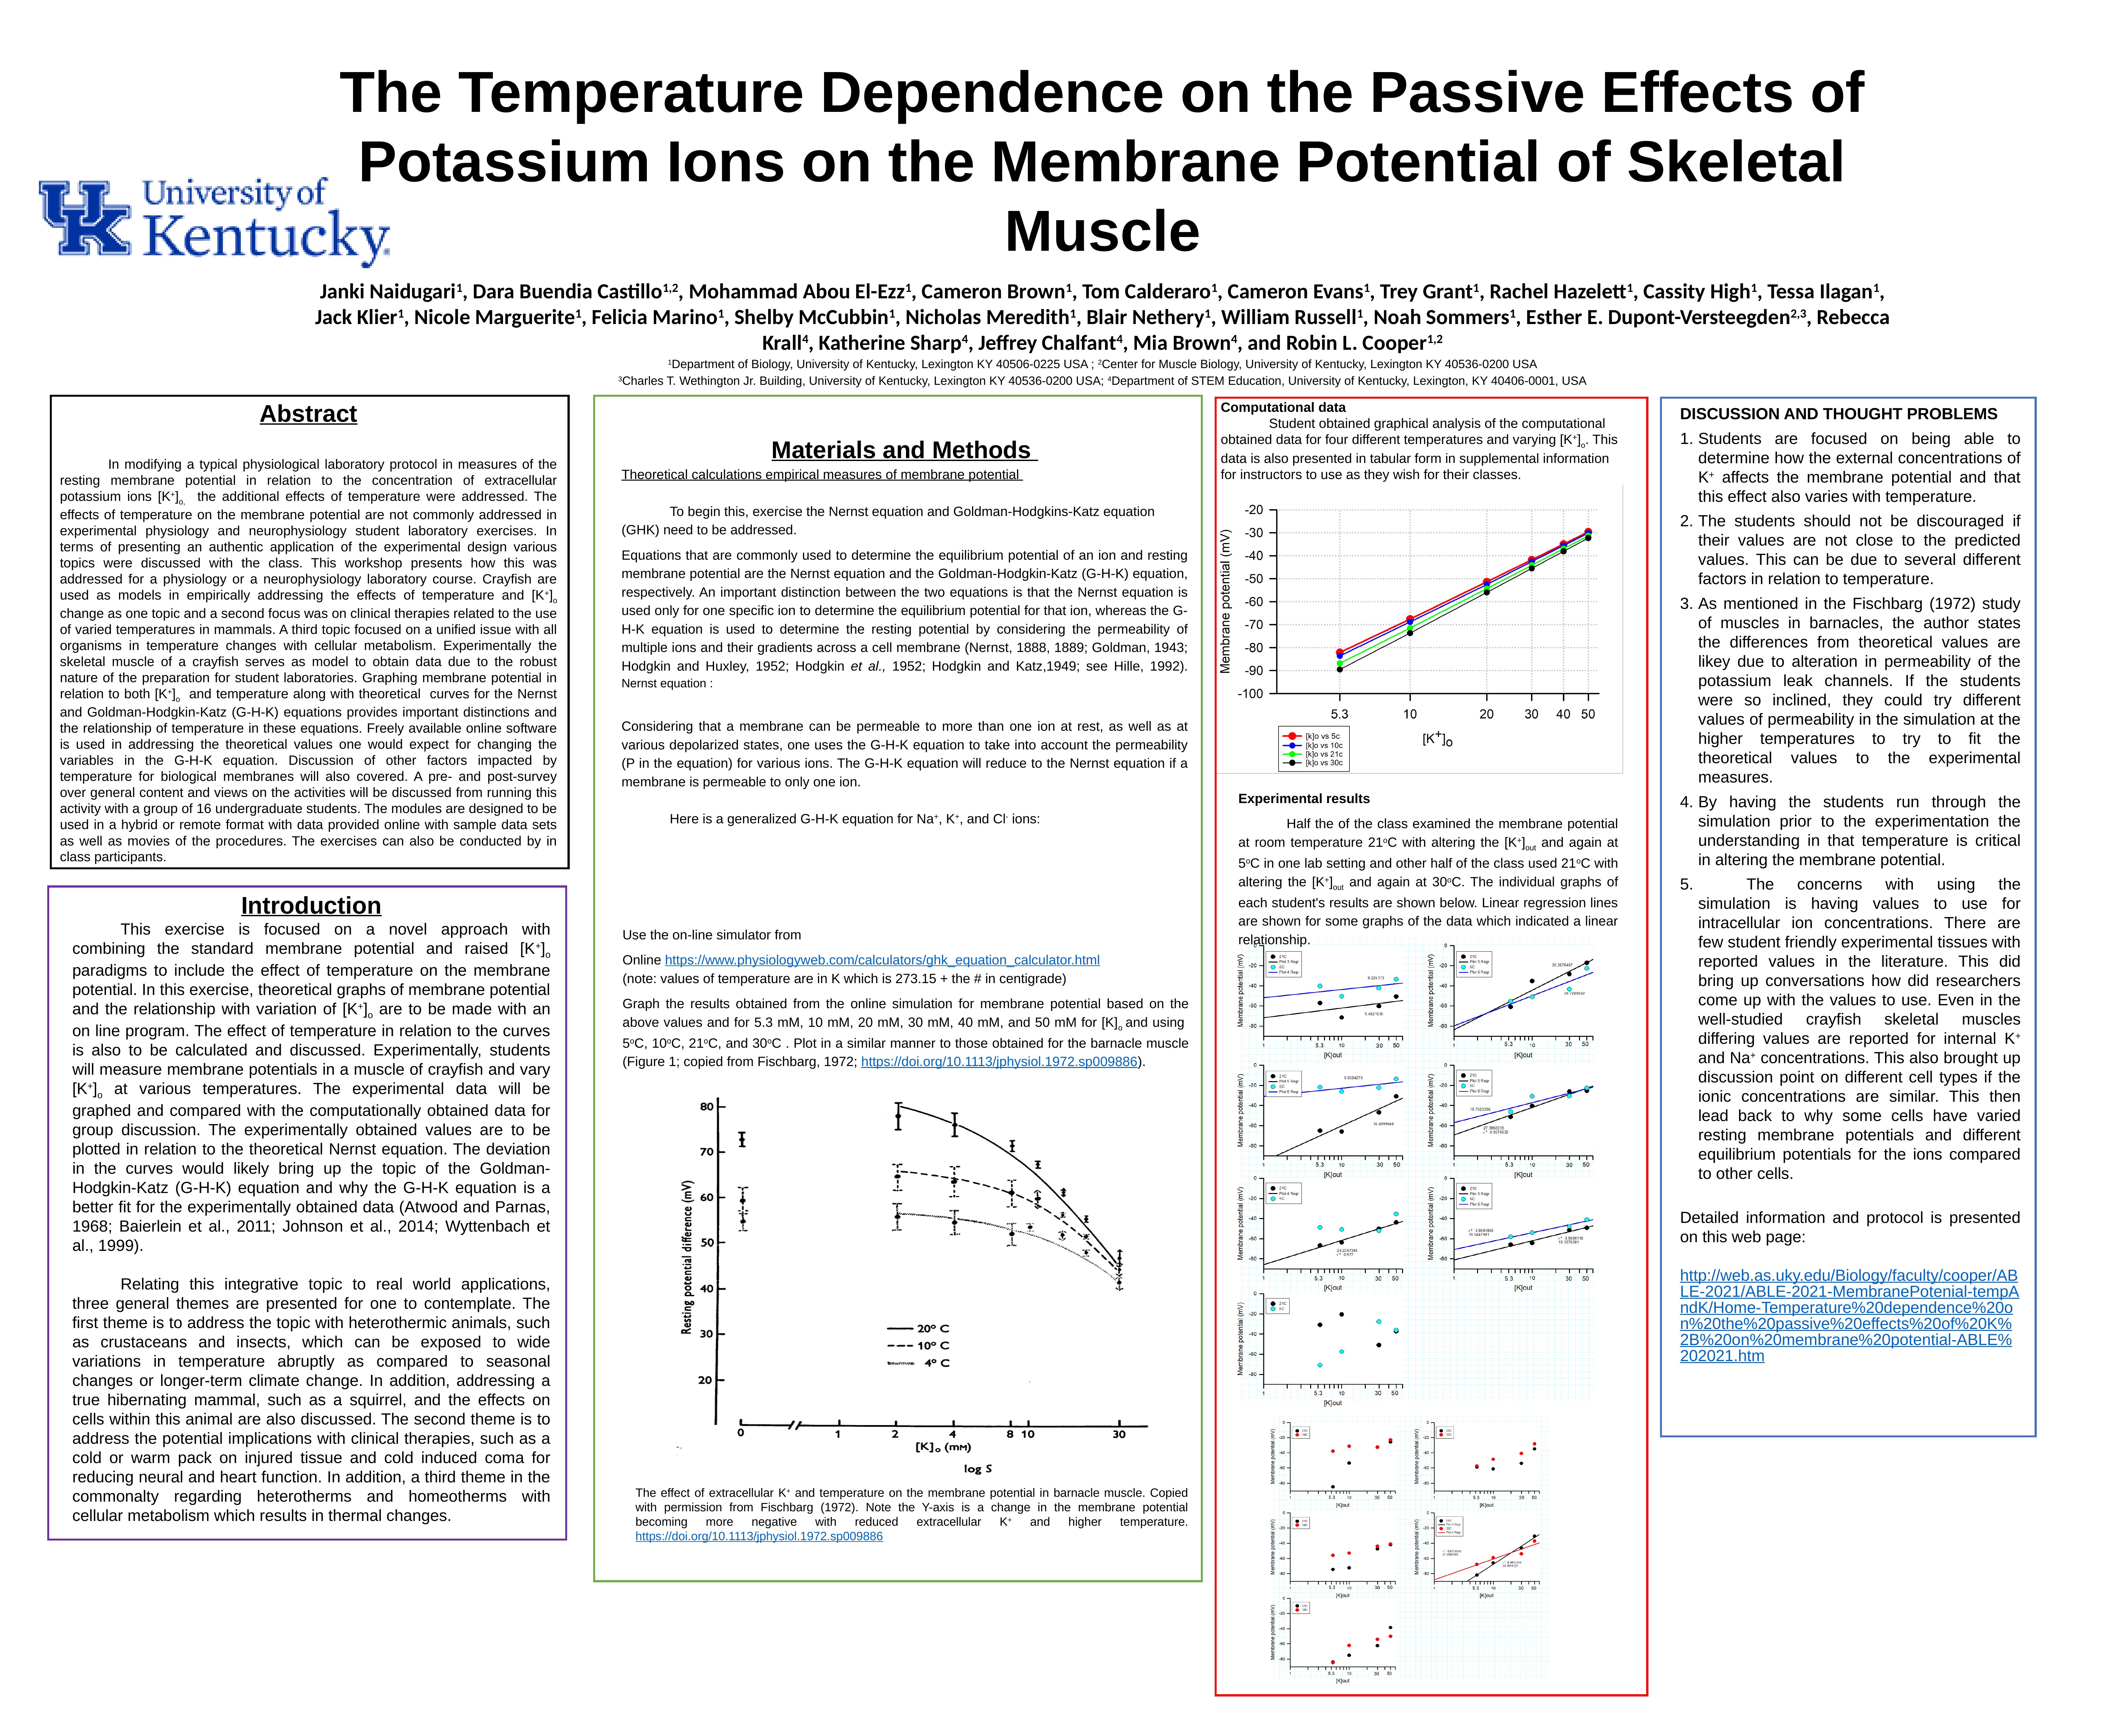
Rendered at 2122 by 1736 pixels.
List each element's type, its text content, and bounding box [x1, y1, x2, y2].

picture [1216, 485, 1623, 773]
picture [37, 121, 394, 323]
picture [675, 1091, 1163, 1475]
text_box The Temperature Dependence on the Passive Effects of Potassium Ions on the Membrane Potential of Skeletal Muscle Janki Naidugari1, Dara Buendia Castillo1,2, Mohammad Abou El-Ezz1, Cameron Brown1, Tom Calderaro1, Cameron Evans1, Trey Grant1, Rachel Hazelett1, Cassity High1, Tessa Ilagan1, Jack Klier1, Nicole Marguerite1, Felicia Marino1, Shelby McCubbin1, Nicholas Meredith1, Blair Nethery1, William Russell1, Noah Sommers1, Esther E. Dupont-Versteegden2,3, Rebecca Krall4, Katherine Sharp4, Jeffrey Chalfant4, Mia Brown4, and Robin L. Cooper1,2 1Department of Biology, University of Kentucky, Lexington KY 40506-0225 USA ; 2Center for Muscle Biology, University of Kentucky, Lexington KY 40536-0200 USA 3Charles T. Wethington Jr. Building, University of Kentucky, Lexington KY 40536-0200 USA; 4Department of STEM Education, University of Kentucky, Lexington, KY 40406-0001, USA [299, 52, 1907, 442]
text_box [50, 395, 569, 869]
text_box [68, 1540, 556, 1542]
text_box [1215, 397, 1647, 1696]
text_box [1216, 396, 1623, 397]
picture [1226, 922, 1616, 1684]
text_box [594, 395, 1202, 1581]
text_box [48, 886, 567, 1540]
text_box [1661, 397, 2036, 1437]
